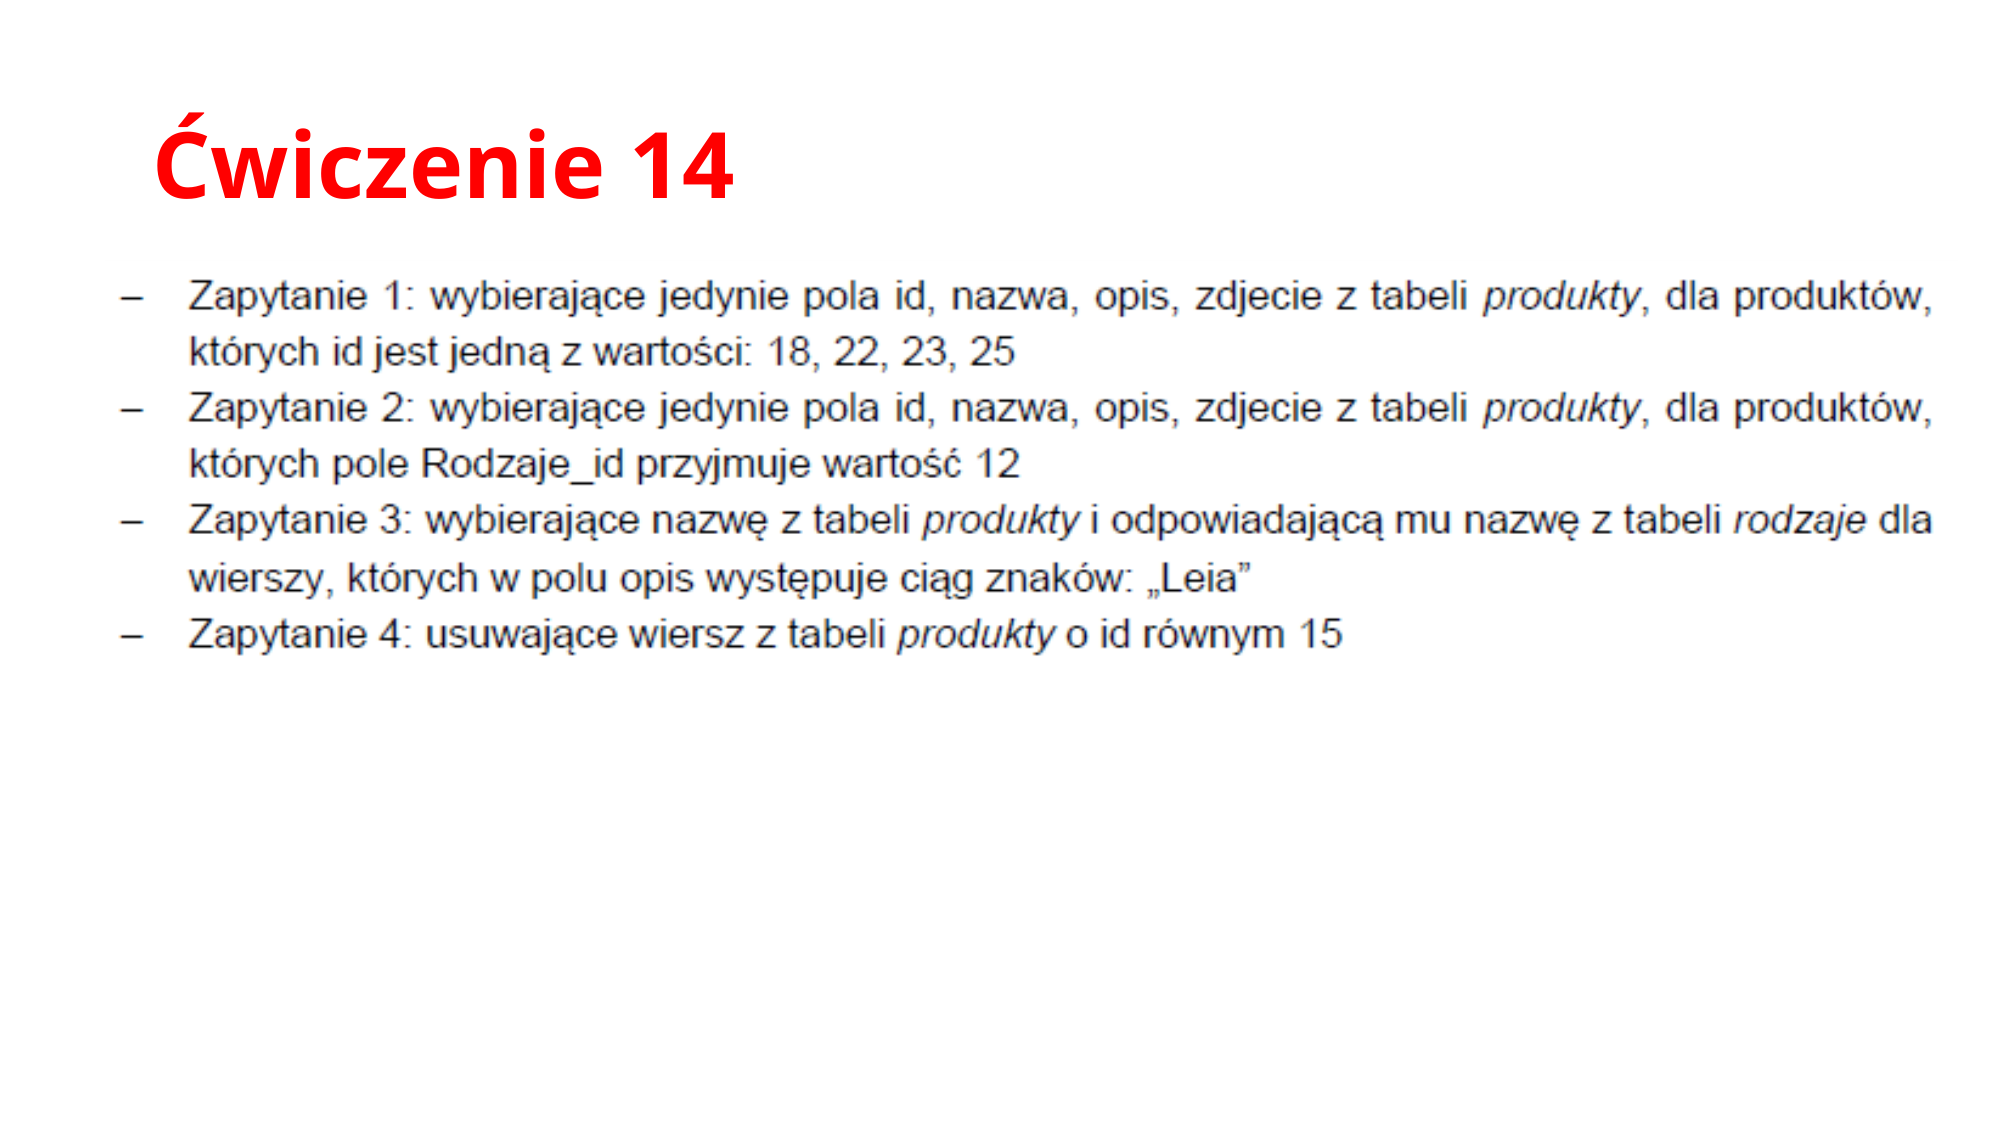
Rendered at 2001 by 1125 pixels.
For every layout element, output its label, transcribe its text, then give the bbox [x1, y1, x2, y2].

picture [105, 259, 1958, 680]
title Ćwiczenie 14 [137, 59, 1863, 259]
